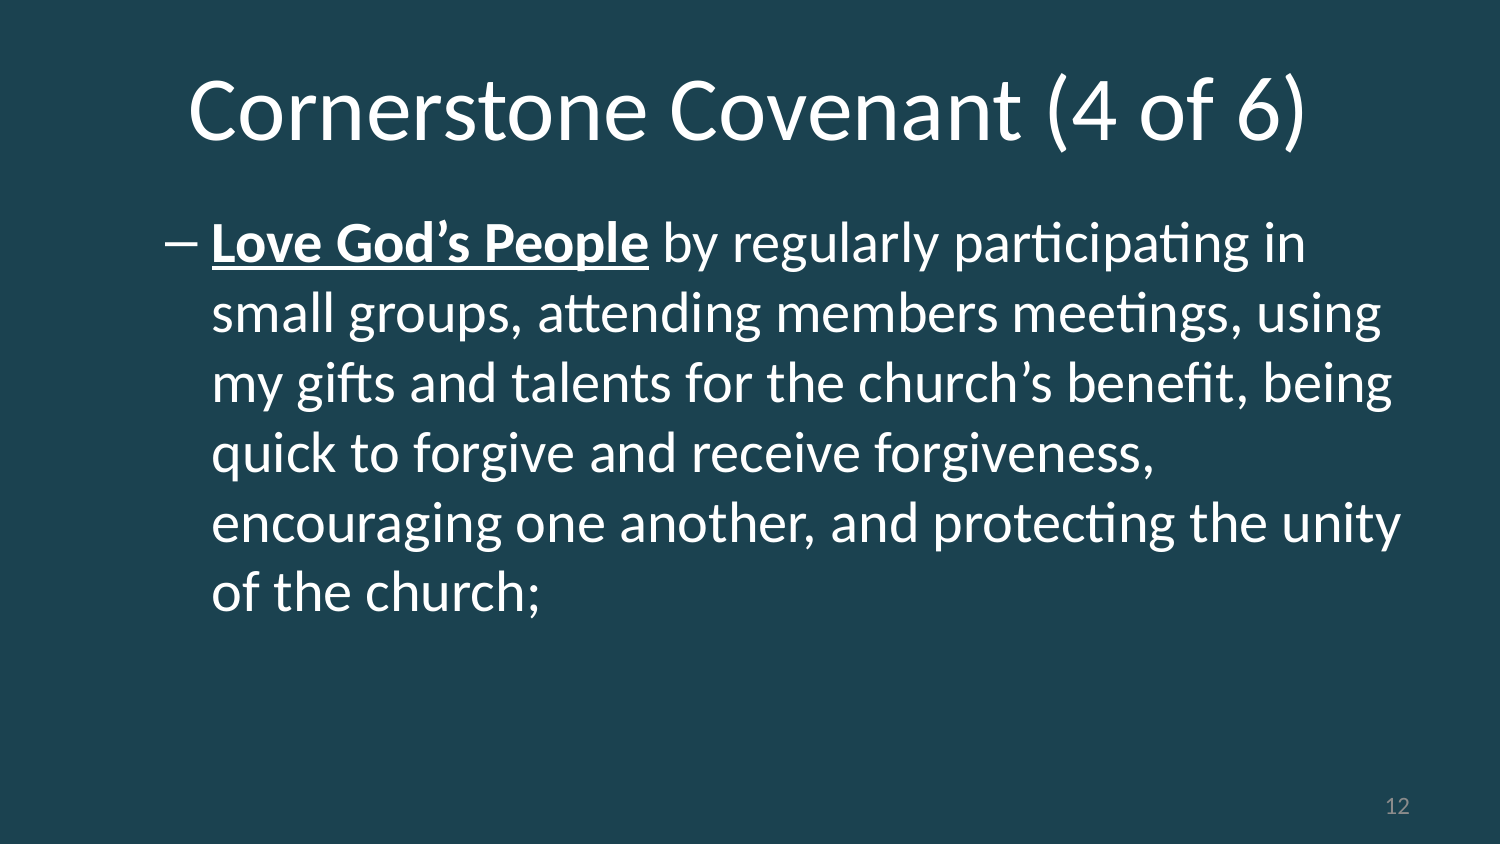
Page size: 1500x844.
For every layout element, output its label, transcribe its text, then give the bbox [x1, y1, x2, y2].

title Cornerstone Covenant (4 of 6) [75, 33, 1425, 175]
list Love God’s People by regularly participating in small groups, attending members meetings, using my gifts and talents for the church’s benefit, being quick to forgive and receive forgiveness, encouraging one another, and protecting the unity of the church; [75, 196, 1425, 754]
slide_number 12 [1074, 782, 1425, 827]
